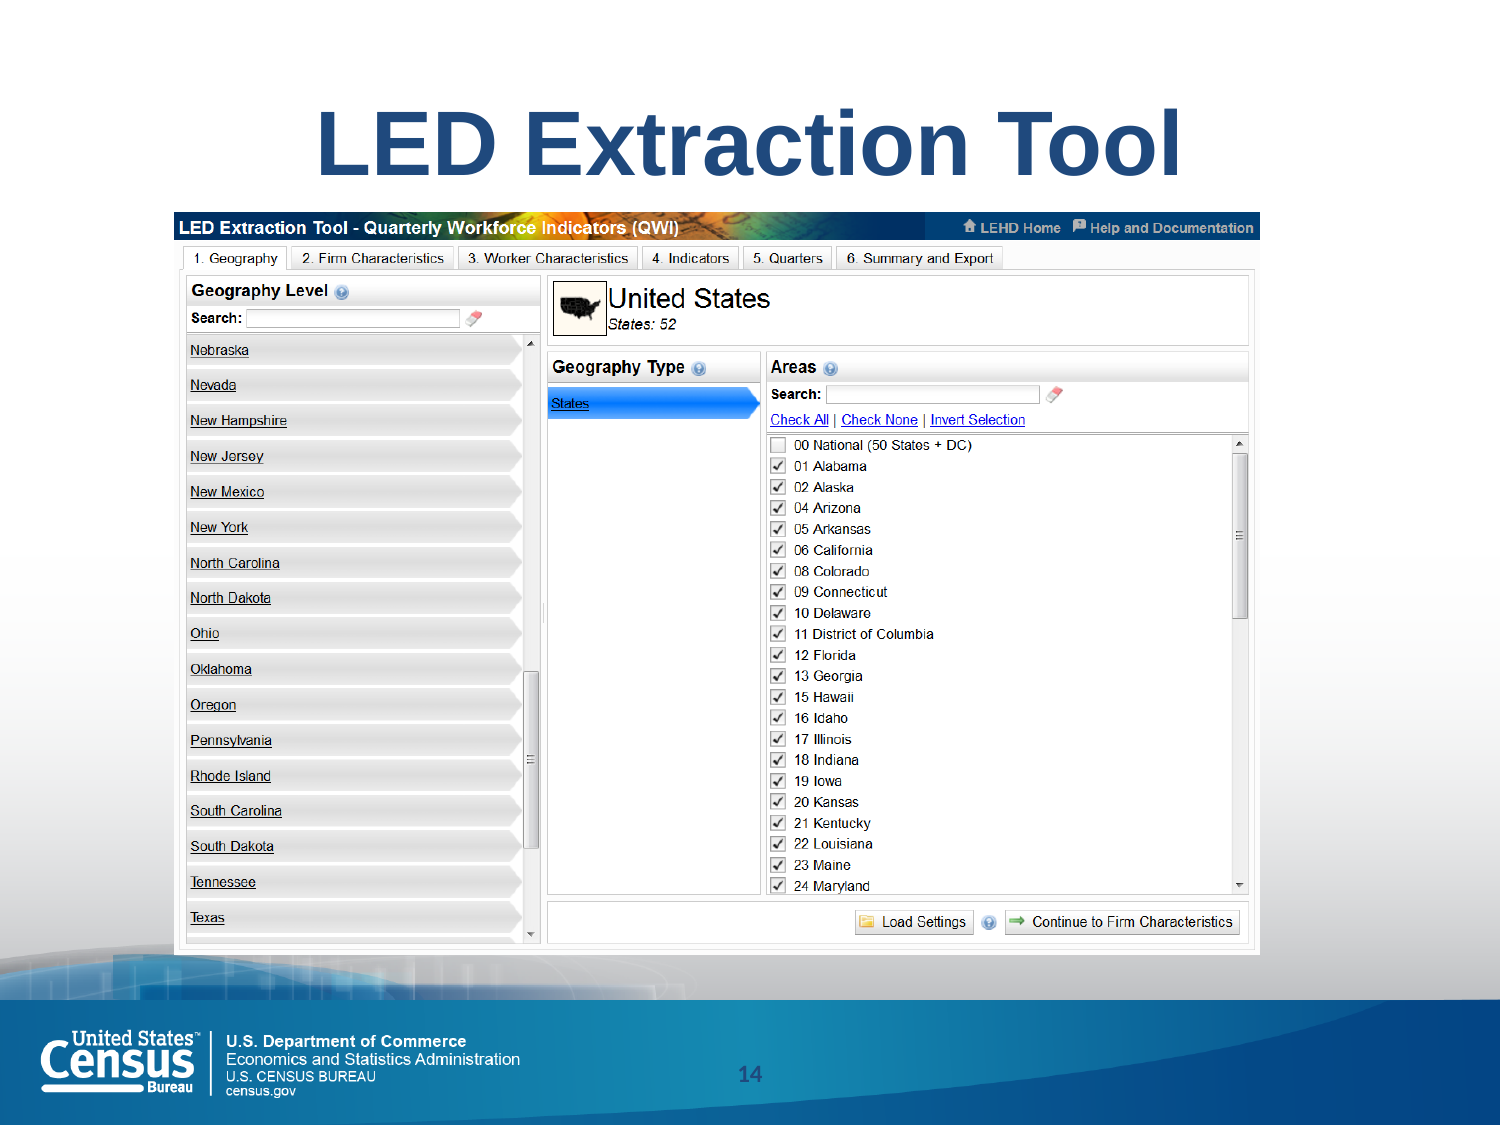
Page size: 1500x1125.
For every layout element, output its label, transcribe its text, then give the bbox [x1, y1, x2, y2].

slide_number 14 [575, 1042, 925, 1103]
picture [0, 0, 1500, 1125]
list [174, 212, 1260, 956]
title LED Extraction Tool [75, 45, 1425, 233]
